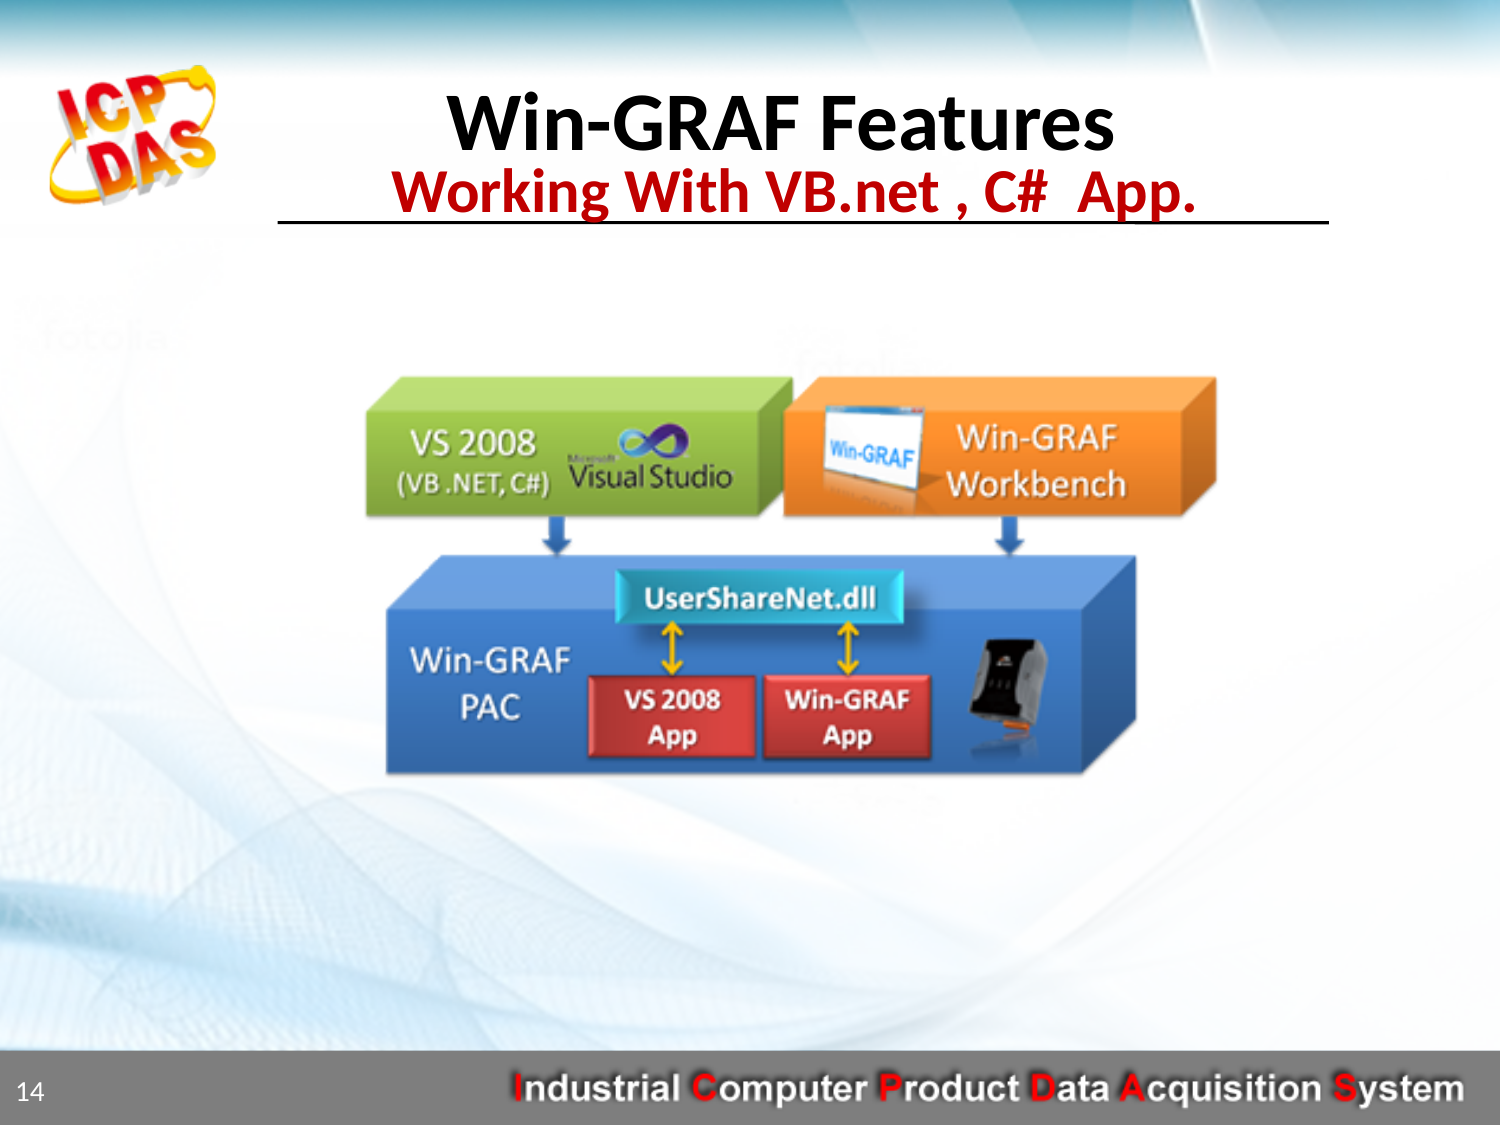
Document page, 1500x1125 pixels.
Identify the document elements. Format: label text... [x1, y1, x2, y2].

slide_number 14 [0, 1054, 176, 1125]
text_box Win-GRAF Features [143, 23, 1419, 211]
text_box Working With VB.net , C# App. [167, 142, 1425, 233]
picture [0, 0, 1500, 1125]
